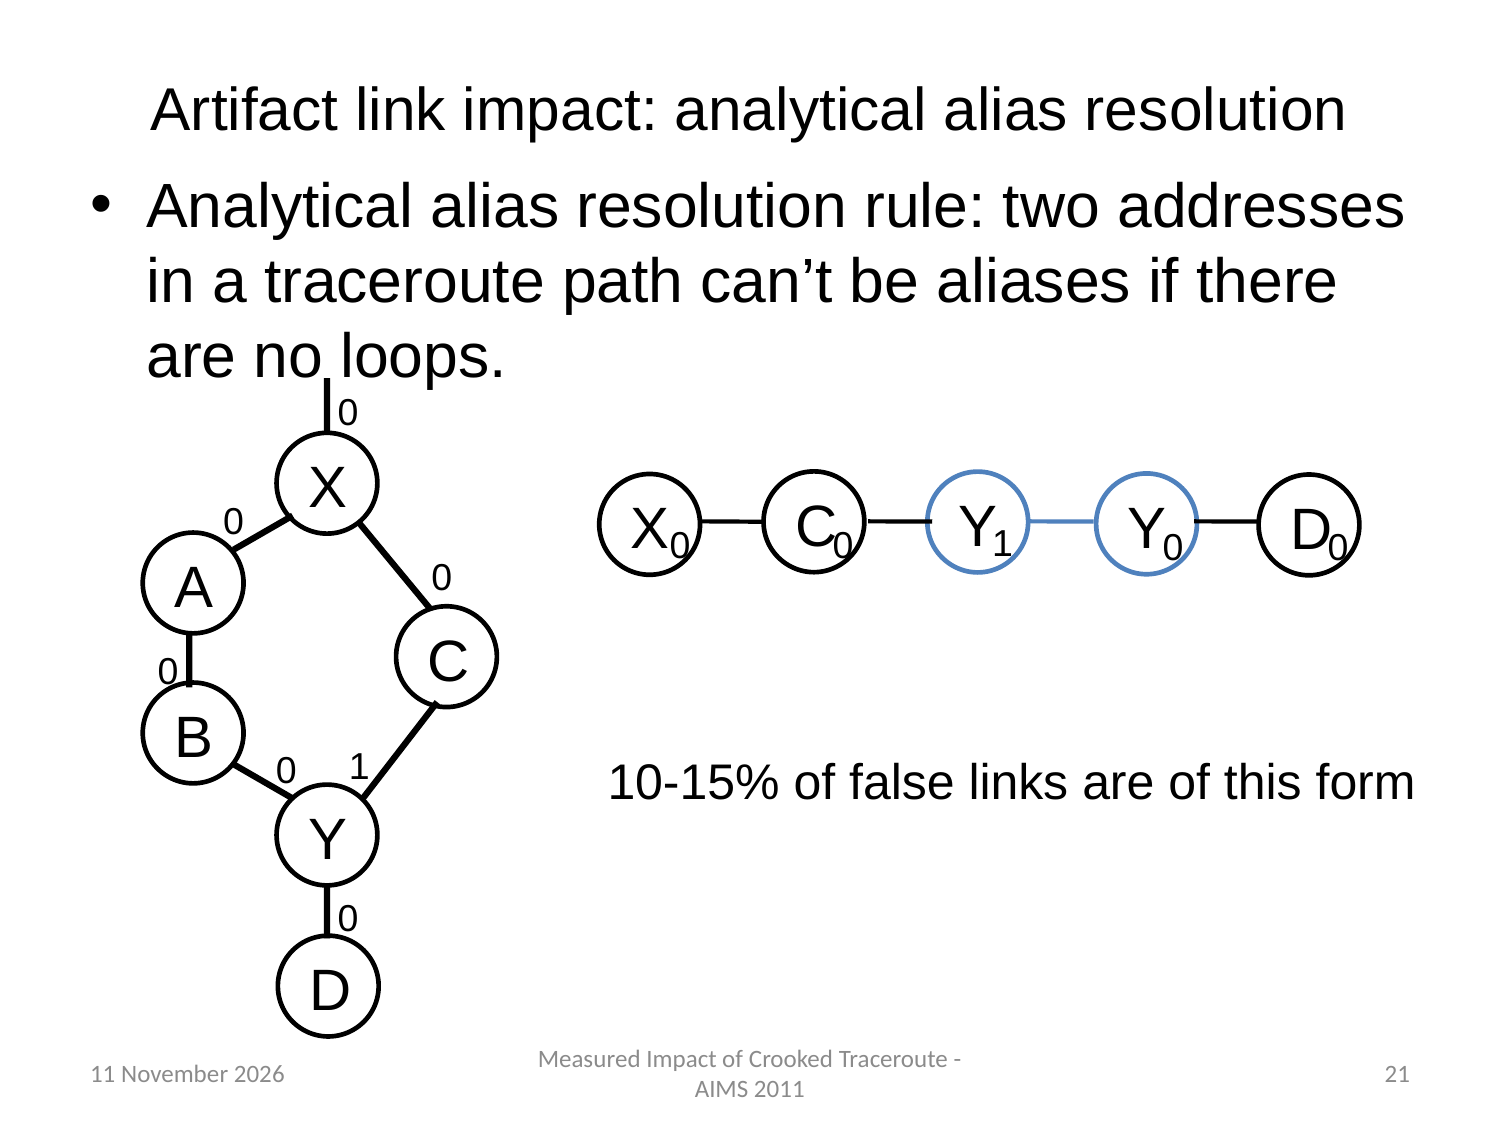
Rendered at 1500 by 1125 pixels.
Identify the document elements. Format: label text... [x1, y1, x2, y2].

text_box [1013, 485, 1027, 511]
text_box 0 [261, 738, 312, 799]
text_box Y [1112, 482, 1182, 568]
text_box [1122, 568, 1147, 575]
text_box 0 [416, 545, 468, 604]
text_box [277, 935, 379, 1037]
text_box 0 [208, 489, 259, 549]
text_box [276, 432, 378, 534]
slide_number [75, 1042, 425, 1103]
footer Measured Impact of Crooked Traceroute - AIMS 2011 [512, 1042, 988, 1103]
text_box [953, 566, 985, 573]
text_box [1182, 488, 1197, 515]
text_box Y [944, 480, 1013, 566]
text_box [142, 532, 244, 634]
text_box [1258, 474, 1360, 576]
slide_number 21 [1074, 1042, 1425, 1103]
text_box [276, 784, 378, 886]
text_box [927, 484, 944, 560]
text_box [949, 471, 1006, 480]
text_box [142, 682, 244, 784]
text_box 0 [142, 642, 194, 681]
title Artifact link impact: analytical alias resolution [74, 12, 1426, 157]
text_box 0 [1147, 515, 1199, 576]
text_box 1 [334, 734, 385, 795]
text_box 10-15% of false links are of this form [592, 742, 1432, 818]
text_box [598, 473, 701, 575]
text_box 0 [322, 380, 374, 431]
text_box [1118, 473, 1175, 482]
list Analytical alias resolution rule: two addresses in a traceroute path can’t be aliases if there are no loops. [74, 157, 1426, 901]
text_box [1096, 487, 1112, 561]
text_box 0 [322, 894, 374, 934]
text_box 1 [977, 511, 1028, 572]
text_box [763, 471, 865, 573]
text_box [395, 605, 498, 708]
